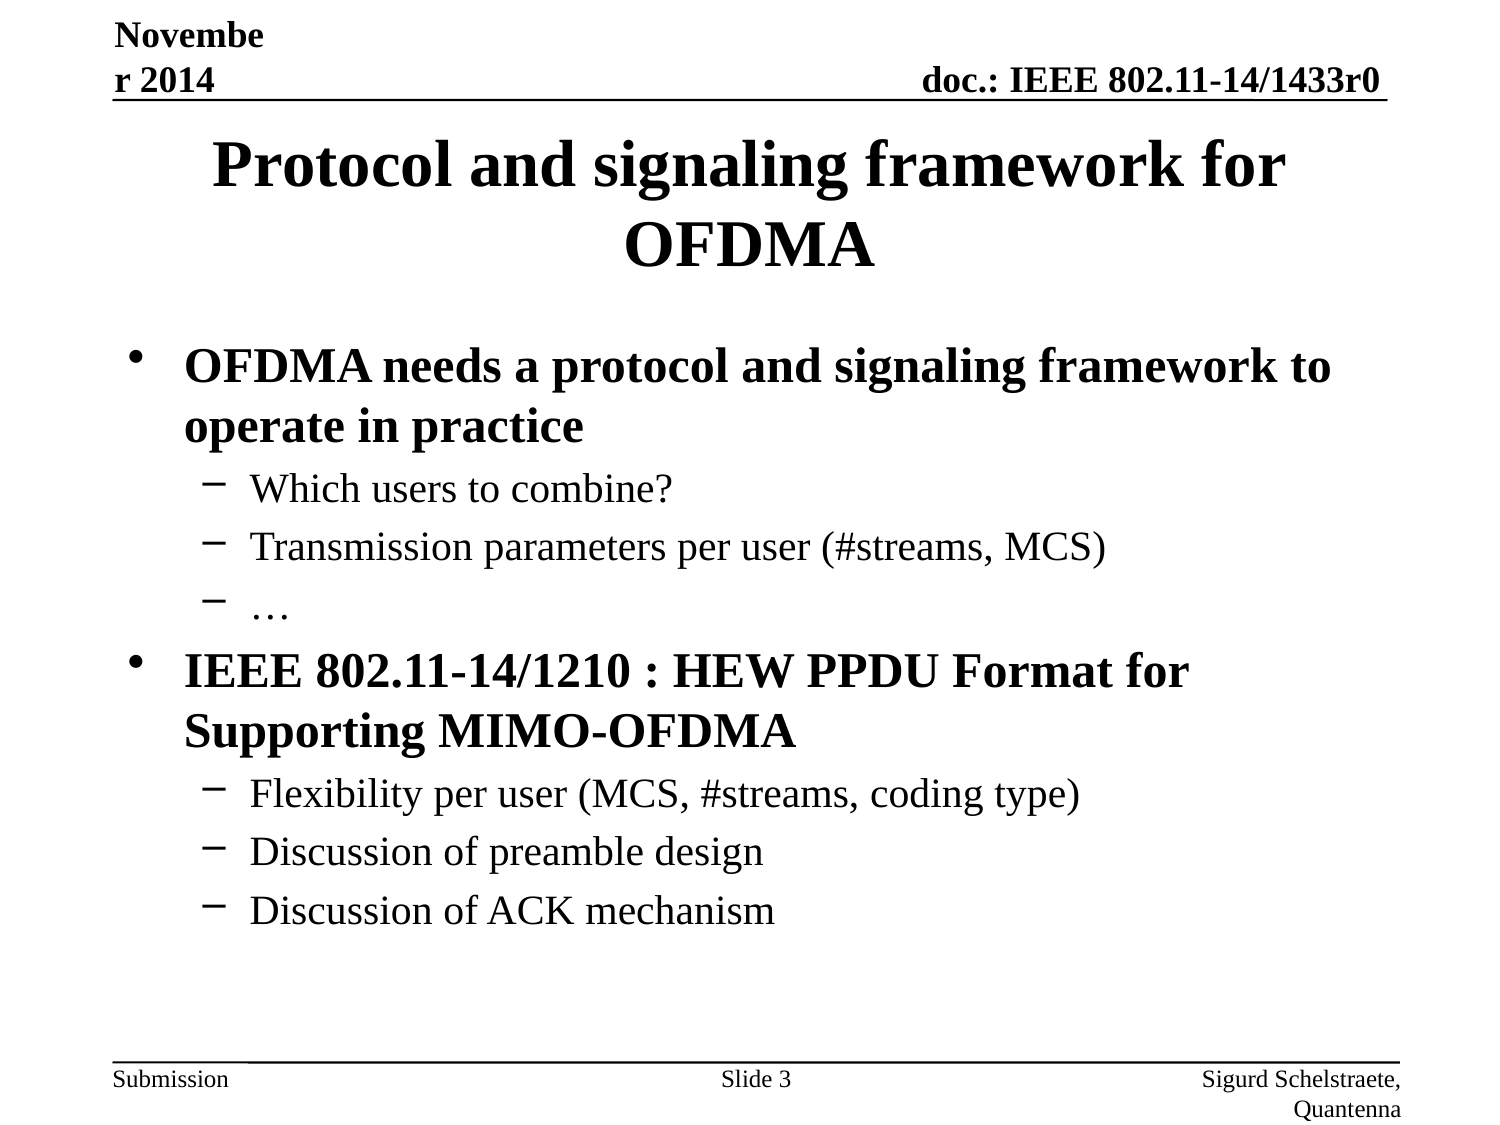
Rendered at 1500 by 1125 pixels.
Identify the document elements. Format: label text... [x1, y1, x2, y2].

title Protocol and signaling framework for OFDMA [112, 112, 1388, 288]
slide_number Slide 3 [712, 1061, 800, 1093]
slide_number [114, 54, 274, 101]
footer Sigurd Schelstraete, Quantenna [1099, 1061, 1402, 1093]
list OFDMA needs a protocol and signaling framework to operate in practice Which users to combine? Transmission parameters per user (#streams, MCS) … IEEE 802.11-14/1210 : HEW PPDU Format for Supporting MIMO-OFDMA Flexibility per user (MCS, #streams, coding type) Discussion of preamble design Discussion of ACK mechanism [112, 324, 1388, 1001]
